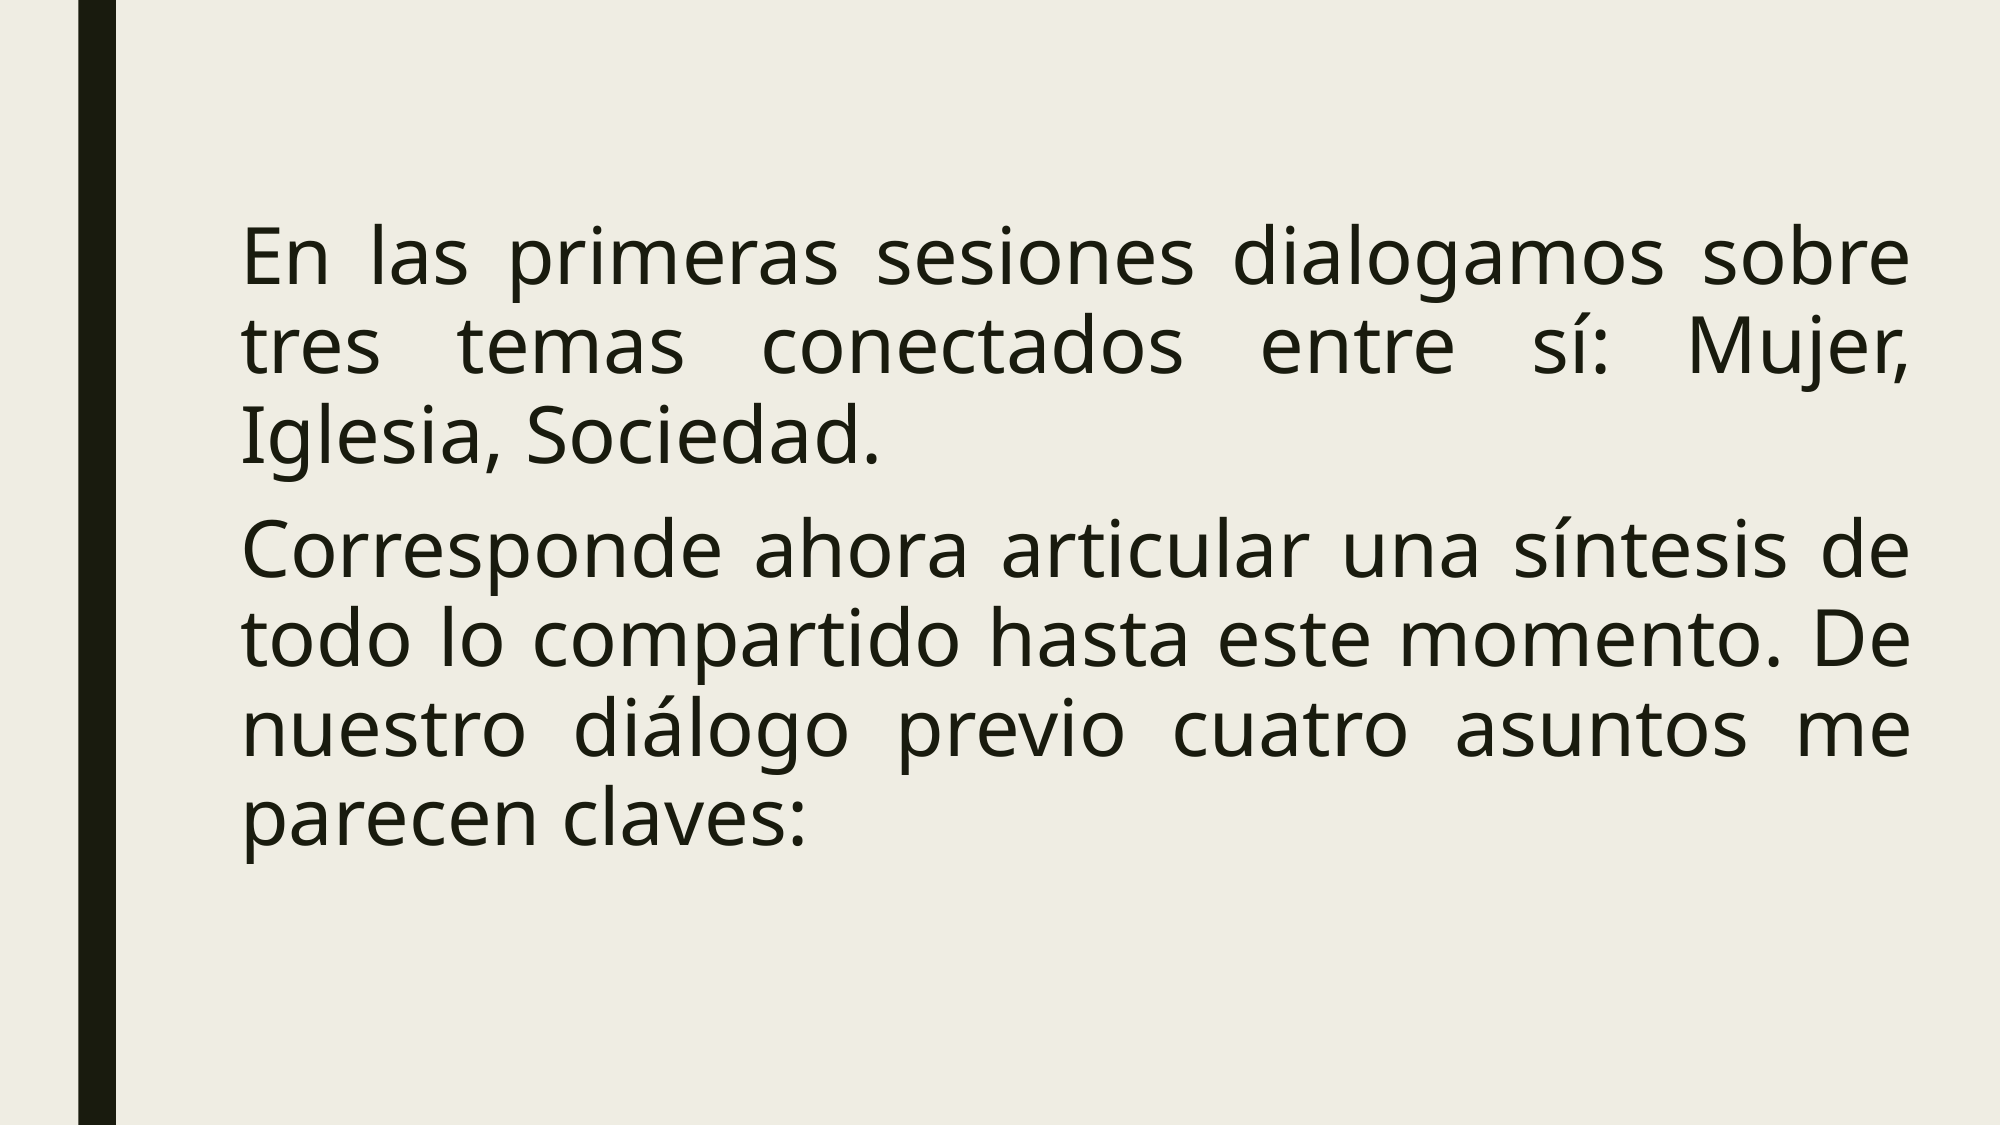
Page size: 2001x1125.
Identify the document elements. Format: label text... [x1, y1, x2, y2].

list En las primeras sesiones dialogamos sobre tres temas conectados entre sí: Mujer, Iglesia, Sociedad. Corresponde ahora articular una síntesis de todo lo compartido hasta este momento. De nuestro diálogo previo cuatro asuntos me parecen claves: [225, 58, 1929, 1058]
